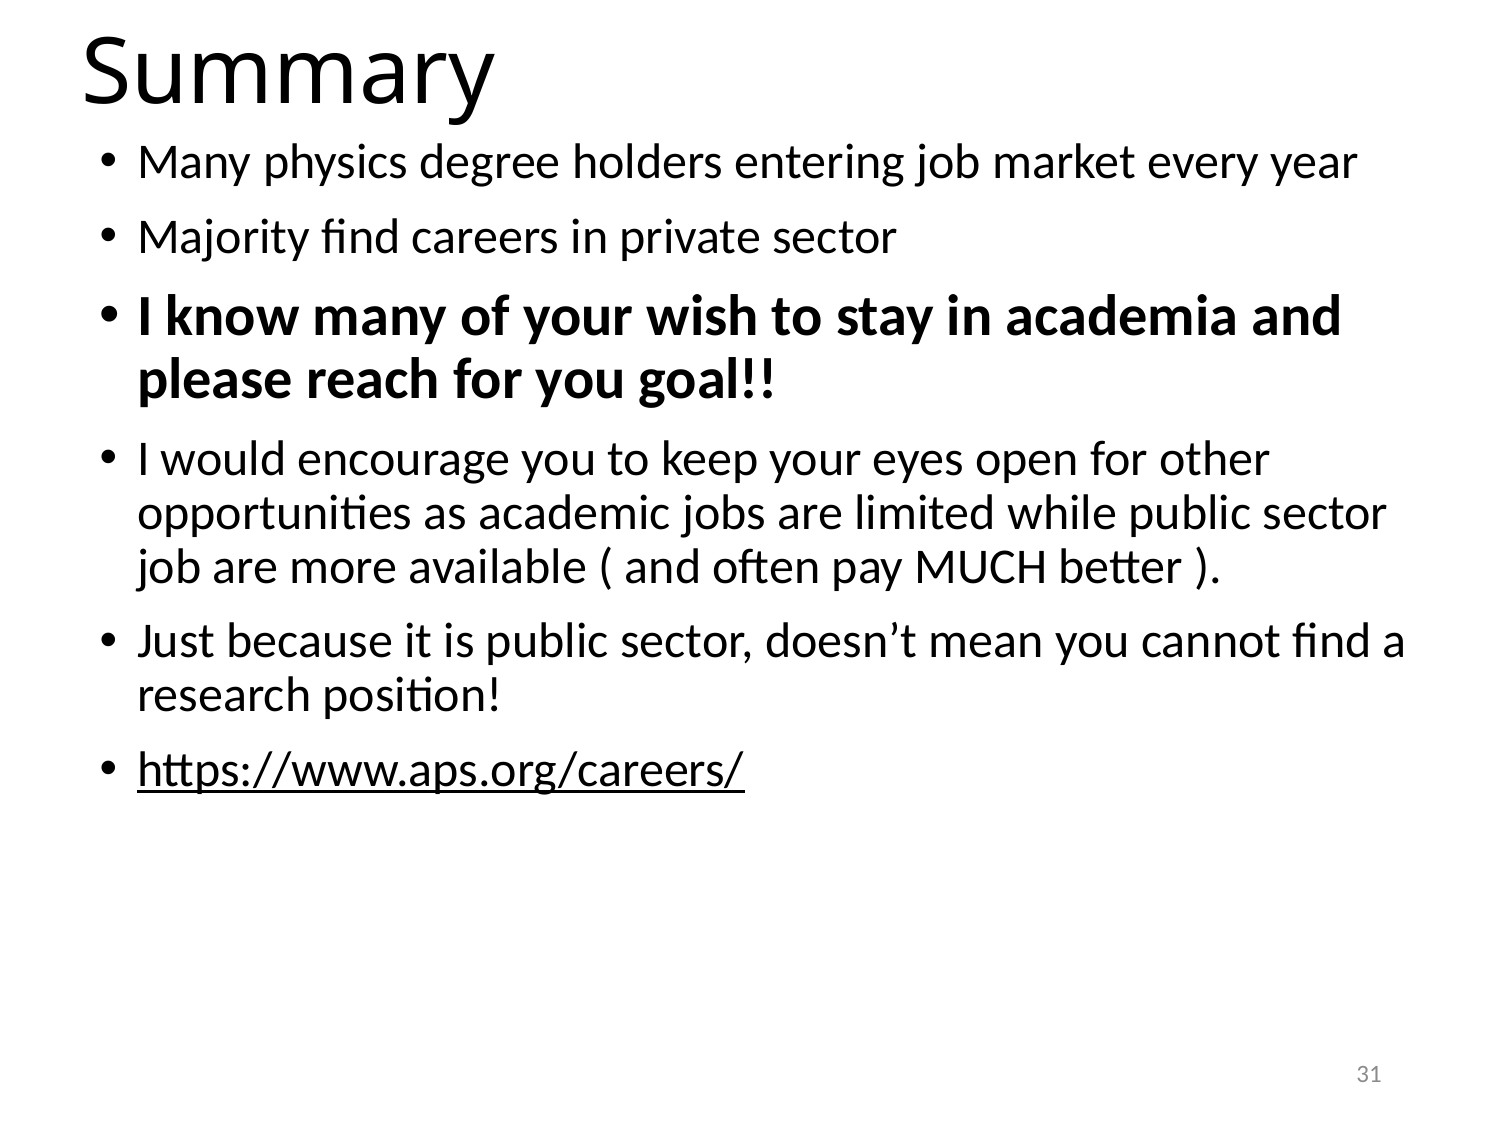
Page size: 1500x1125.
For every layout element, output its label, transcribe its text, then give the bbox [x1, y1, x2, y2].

title Summary [66, 0, 1360, 183]
slide_number 31 [1059, 1042, 1397, 1103]
list Many physics degree holders entering job market every year Majority find careers in private sector I know many of your wish to stay in academia and please reach for you goal!! I would encourage you to keep your eyes open for other opportunities as academic jobs are limited while public sector job are more available ( and often pay MUCH better ). Just because it is public sector, doesn’t mean you cannot find a research position! https://www.aps.org/careers/ [84, 128, 1446, 843]
